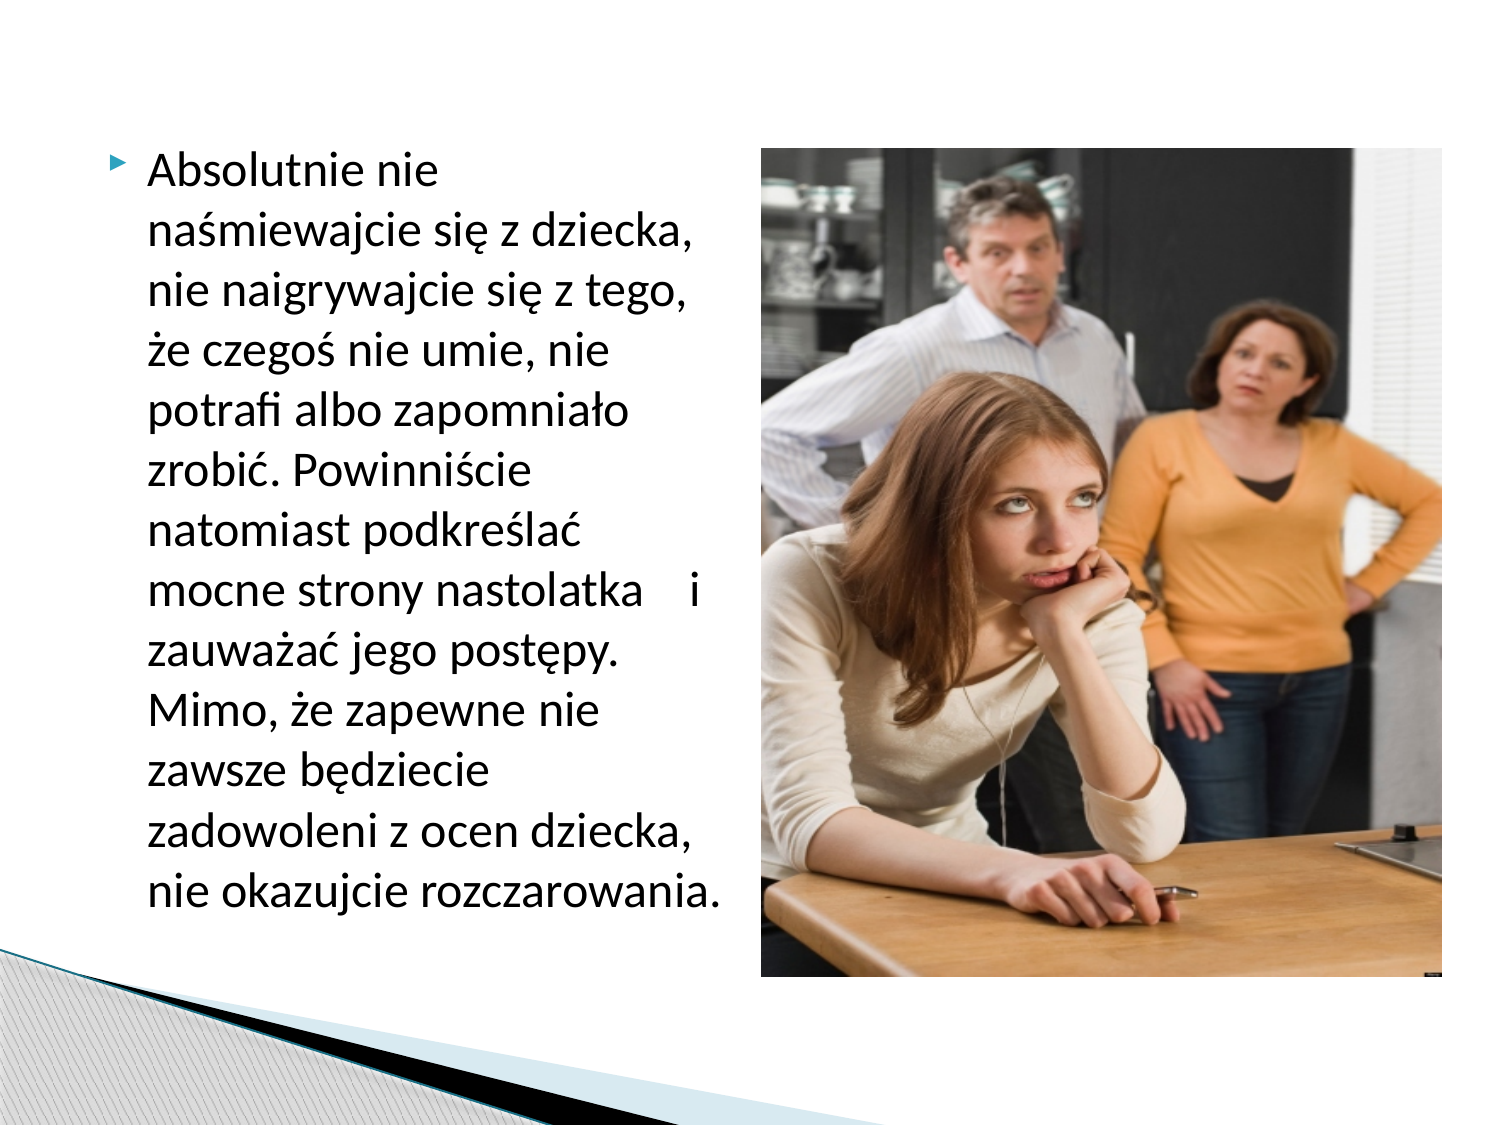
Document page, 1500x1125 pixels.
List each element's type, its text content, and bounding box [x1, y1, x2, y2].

list Absolutnie nie naśmiewajcie się z dziecka, nie naigrywajcie się z tego, że czegoś nie umie, nie potrafi albo zapomniało zrobić. Powinniście natomiast podkreślać mocne strony nastolatka i zauważać jego postępy. Mimo, że zapewne nie zawsze będziecie zadowoleni z ocen dziecka, nie okazujcie rozczarowania. [75, 128, 739, 986]
picture [761, 148, 1442, 977]
